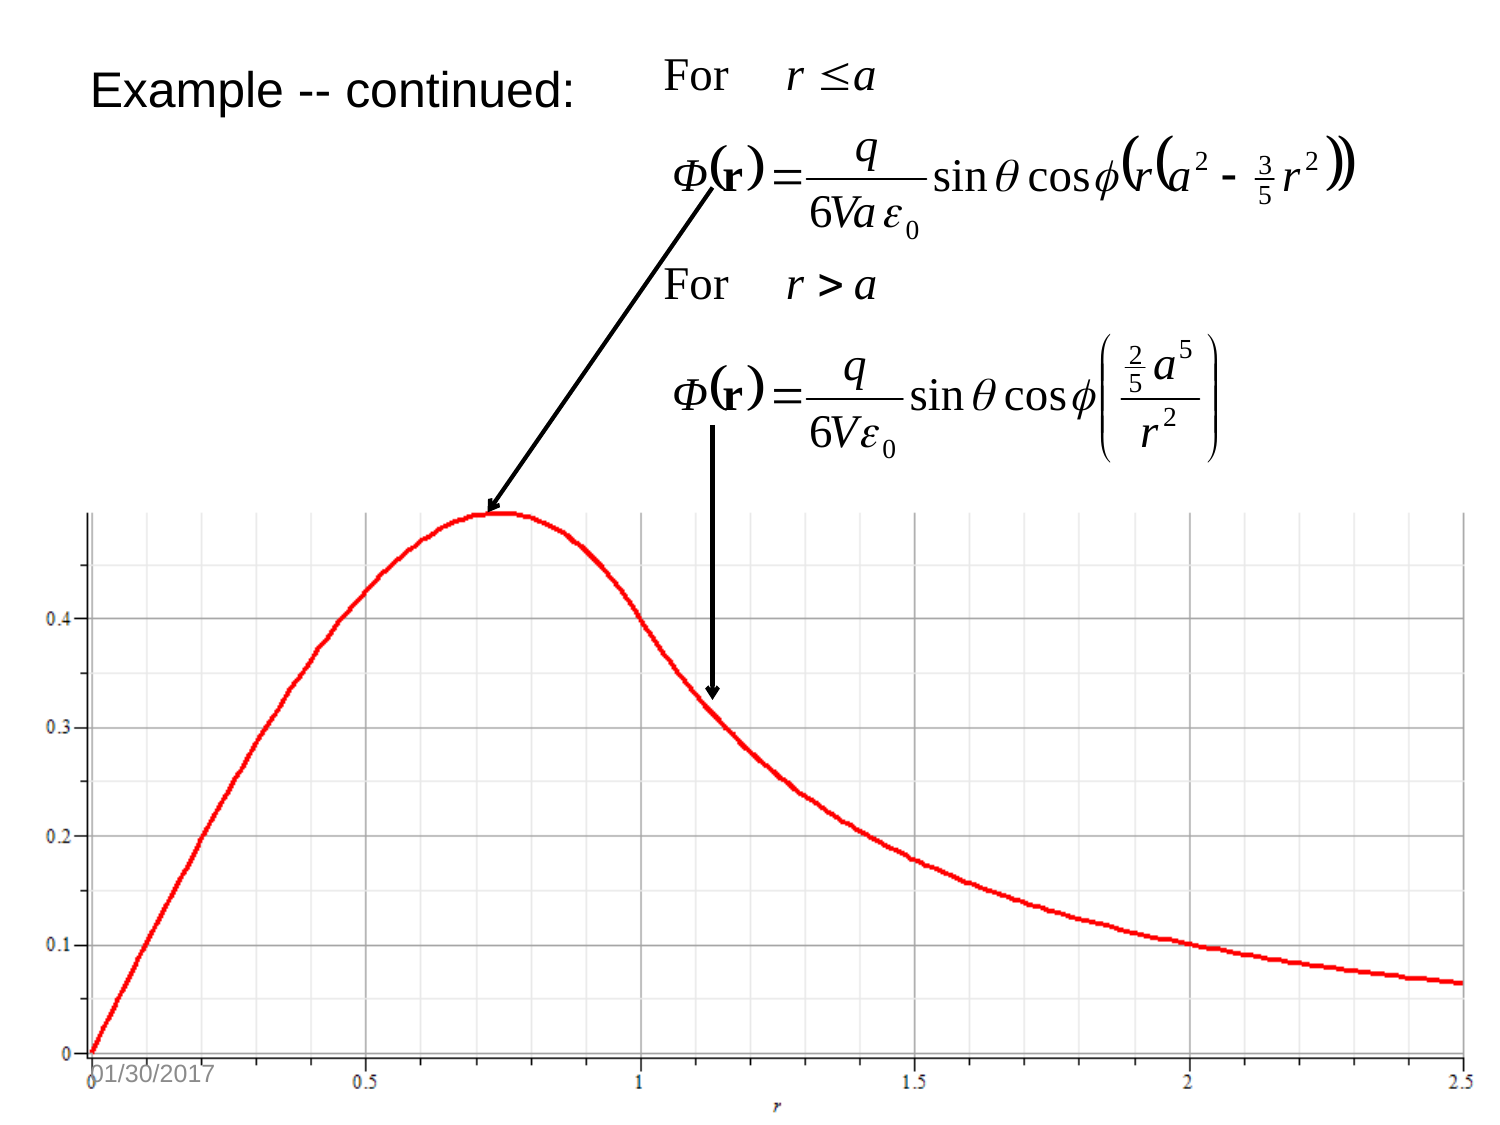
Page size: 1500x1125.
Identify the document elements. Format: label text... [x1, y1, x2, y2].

picture [15, 499, 1485, 1125]
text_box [487, 187, 708, 513]
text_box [656, 49, 1357, 474]
text_box Example -- continued: [74, 49, 654, 125]
